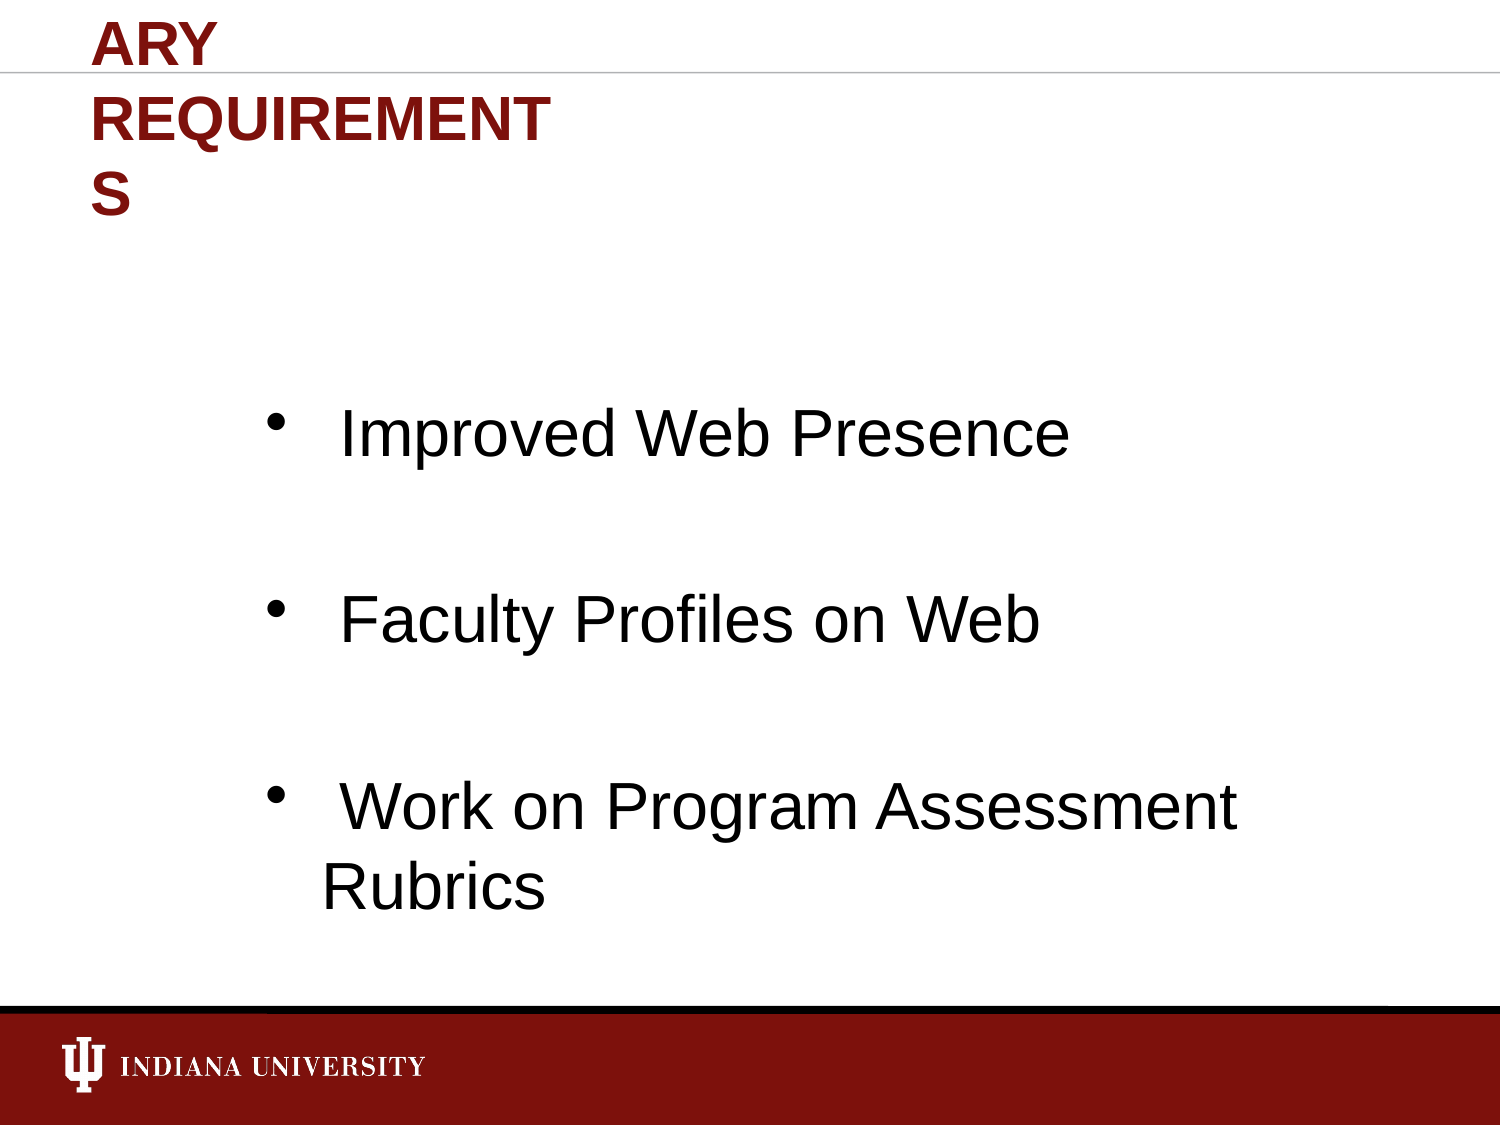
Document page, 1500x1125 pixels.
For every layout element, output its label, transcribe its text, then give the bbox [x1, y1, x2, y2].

title COMPLEMENTARY REQUIREMENTS [74, 44, 569, 236]
picture [62, 1037, 425, 1098]
list Improved Web Presence Faculty Profiles on Web Work on Program Assessment Rubrics [250, 381, 1417, 967]
